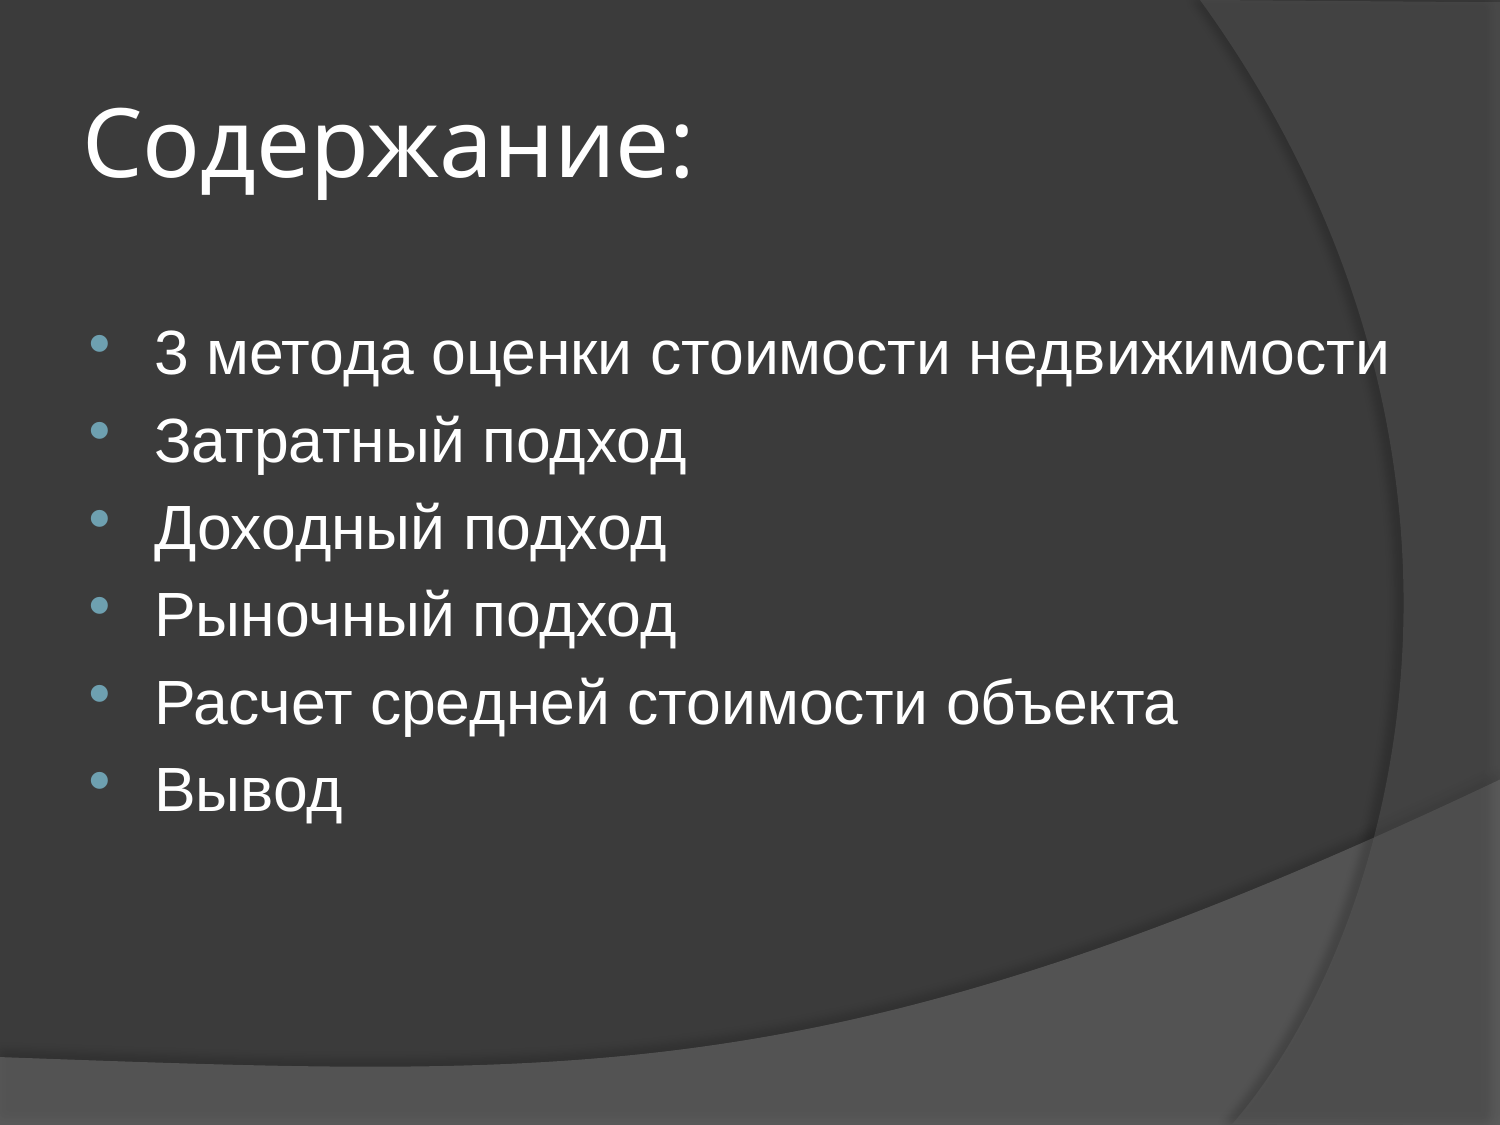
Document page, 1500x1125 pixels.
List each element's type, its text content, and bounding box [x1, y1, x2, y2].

title Содержание: [75, 45, 1300, 233]
list 3 метода оценки стоимости недвижимости Затратный подход Доходный подход Рыночный подход Расчет средней стоимости объекта Вывод [70, 304, 1421, 1048]
